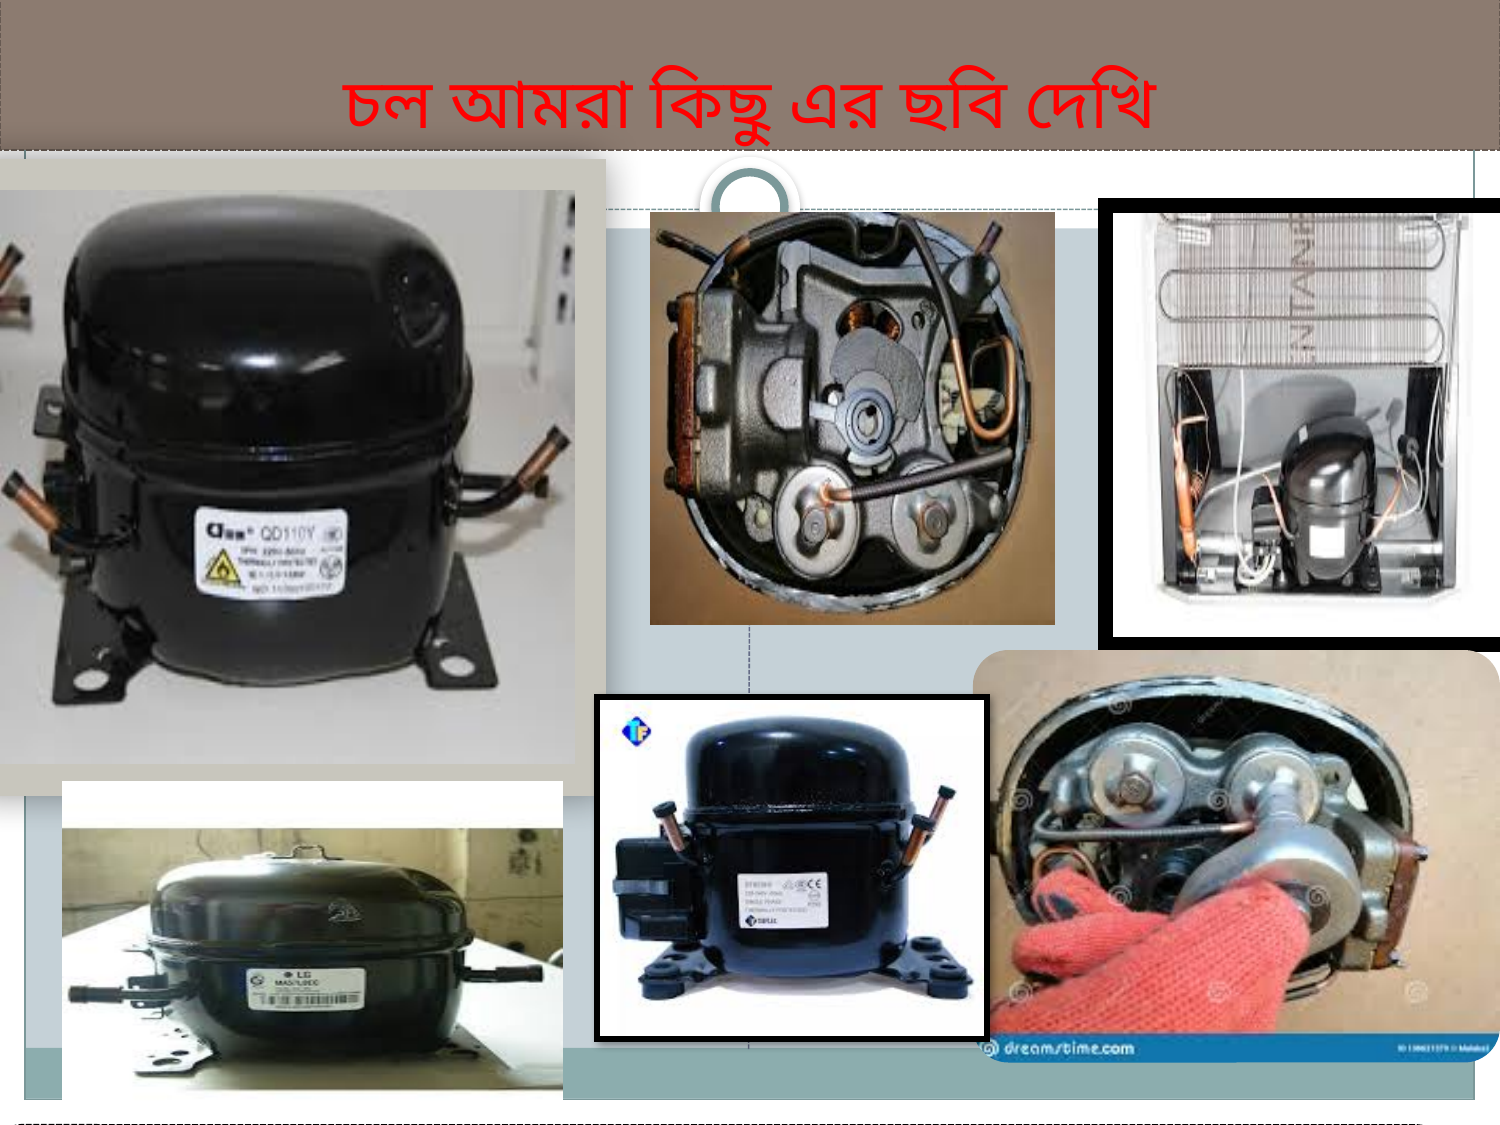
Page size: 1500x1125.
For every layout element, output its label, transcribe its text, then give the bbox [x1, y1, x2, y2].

picture [599, 649, 1500, 1063]
title চল আমরা কিছু এর ছবি দেখি [0, 0, 1500, 151]
picture [1112, 212, 1500, 638]
picture [0, 190, 576, 765]
picture [62, 781, 563, 1125]
picture [649, 212, 1055, 626]
